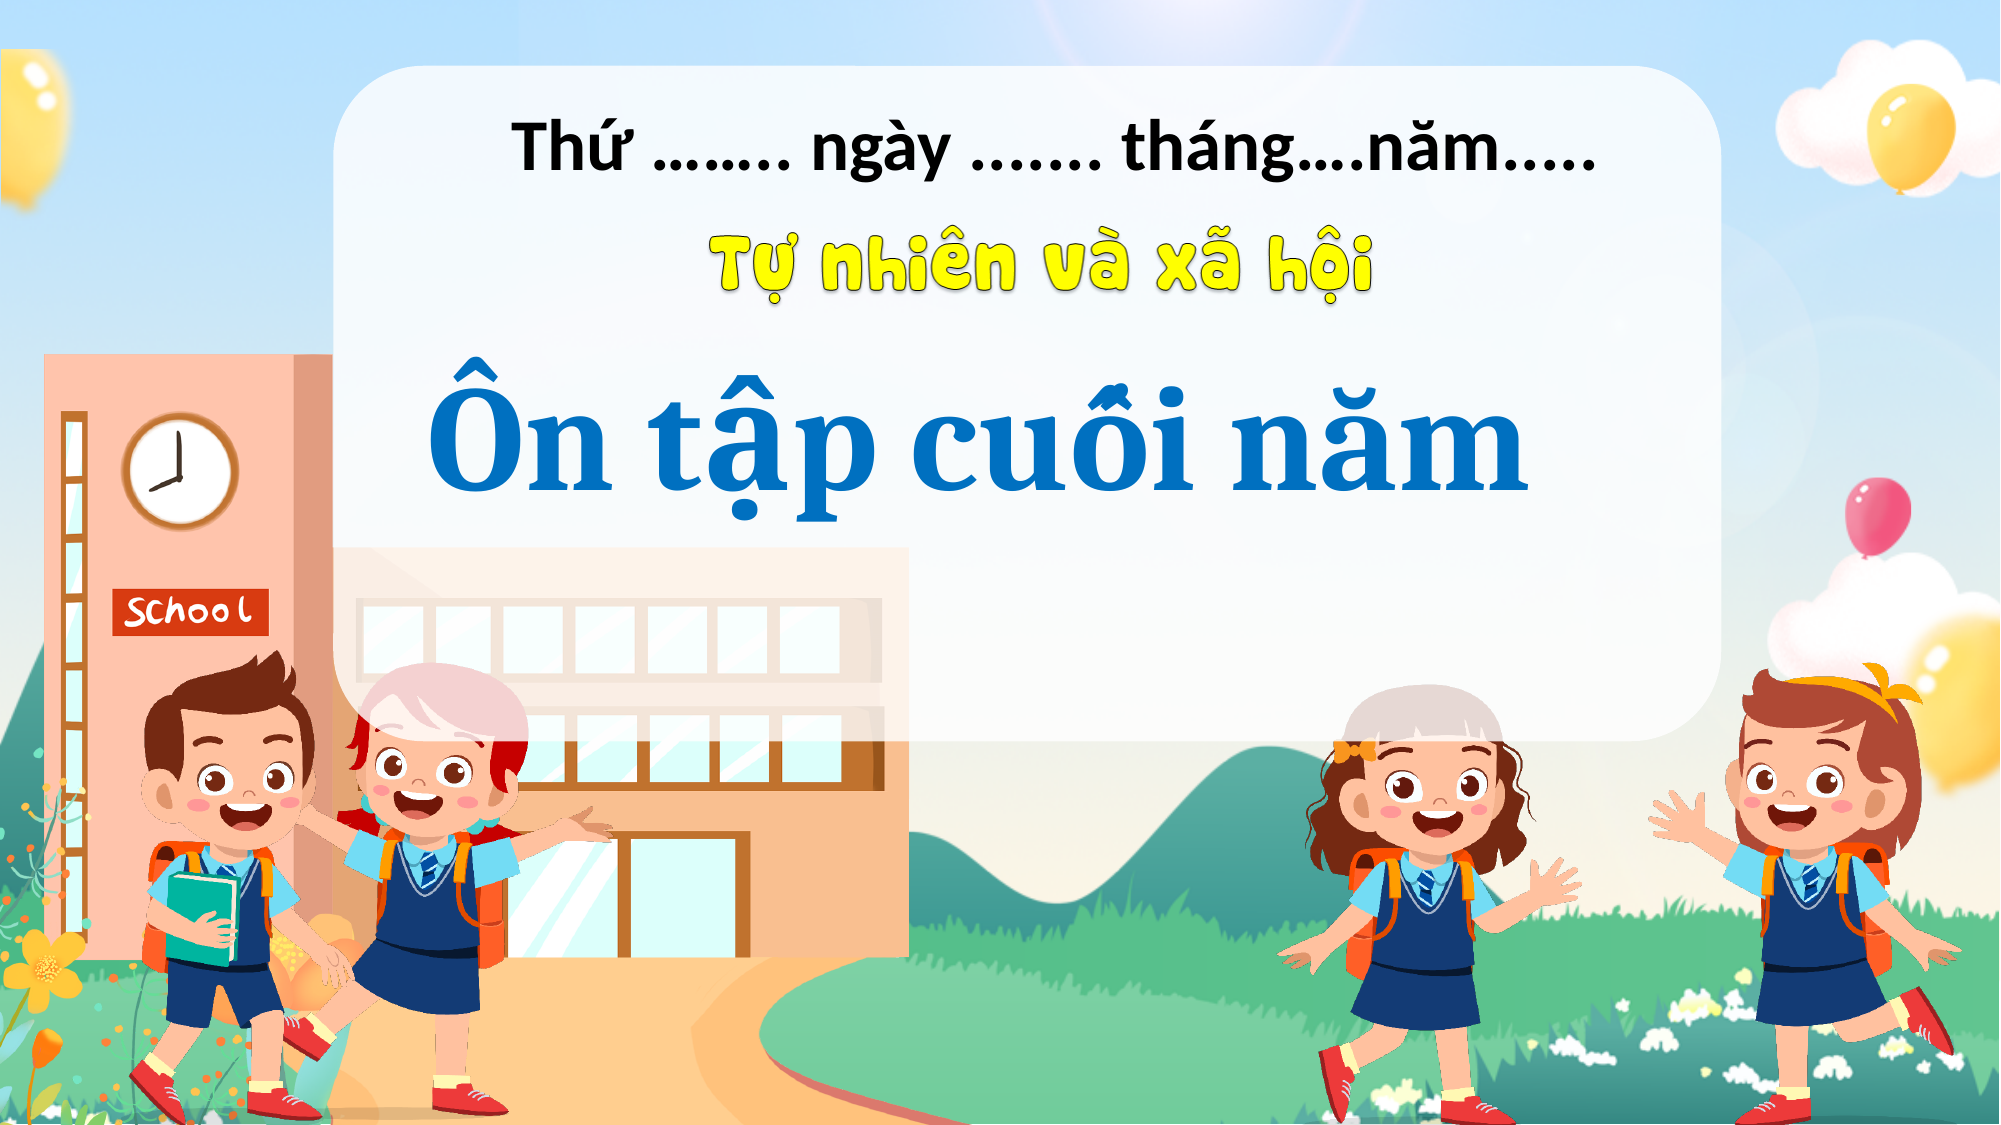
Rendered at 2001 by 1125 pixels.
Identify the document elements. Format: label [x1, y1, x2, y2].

text_box [79, 605, 640, 1125]
picture [0, 0, 2001, 1125]
